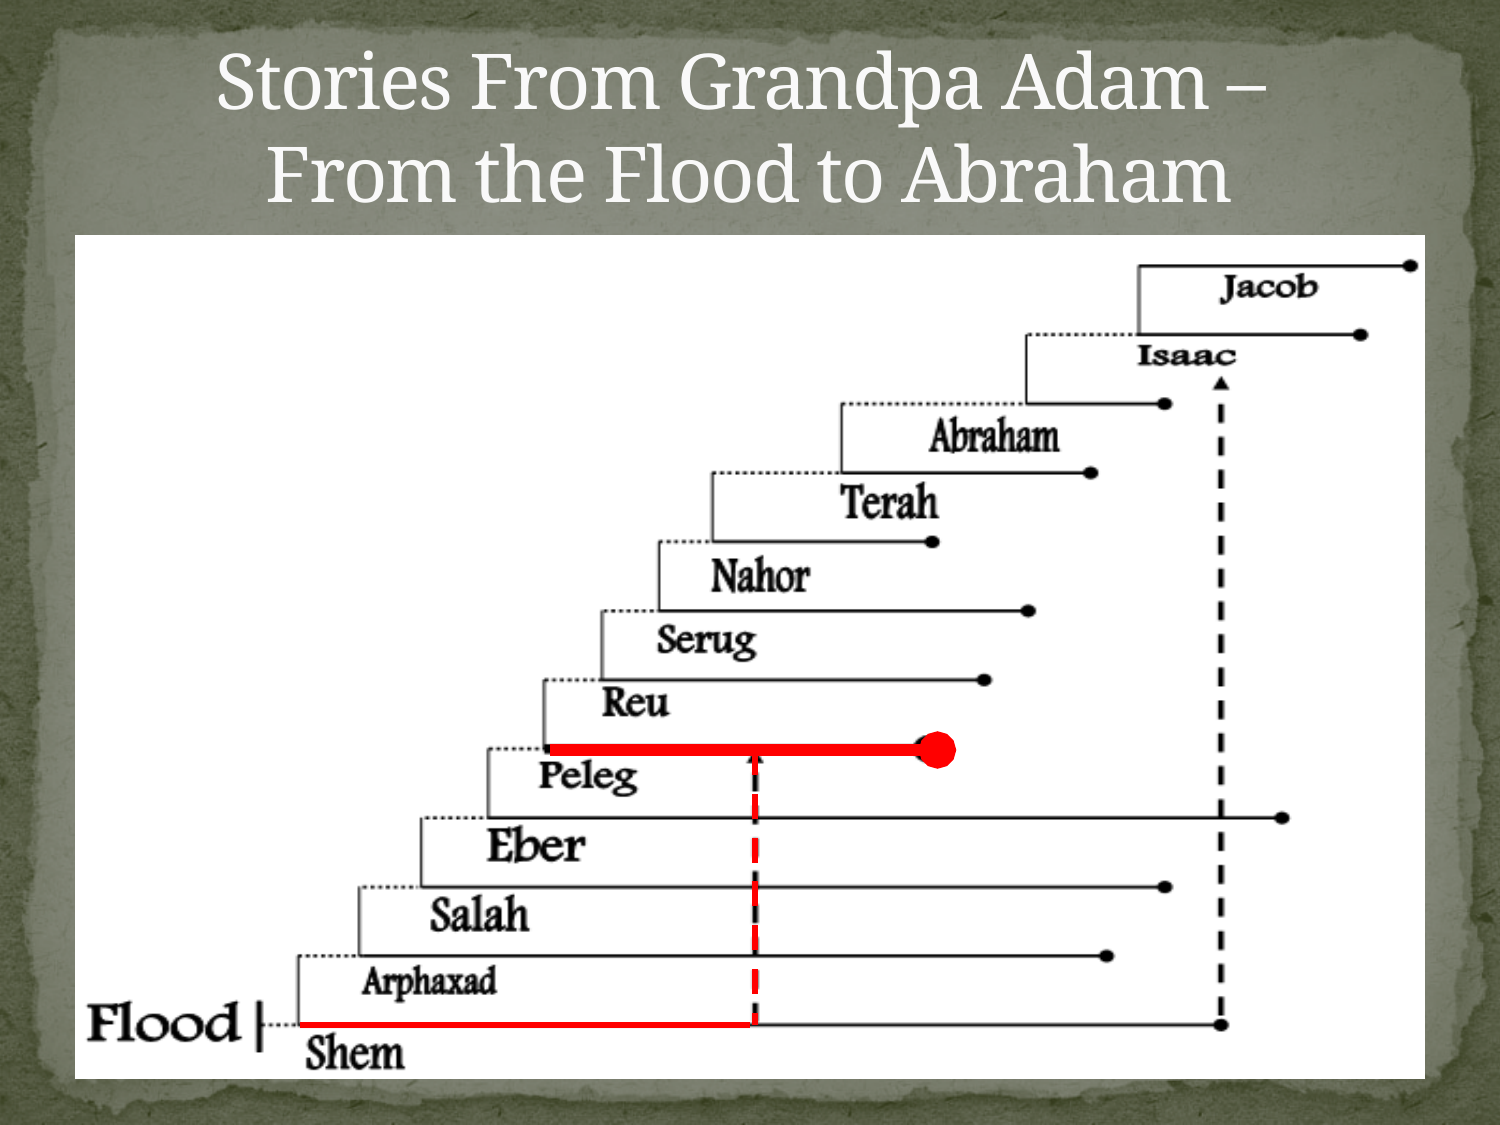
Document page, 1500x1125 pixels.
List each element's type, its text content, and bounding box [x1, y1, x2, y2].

picture [75, 235, 1425, 1079]
title Stories From Grandpa Adam – From the Flood to Abraham [74, 24, 1425, 225]
